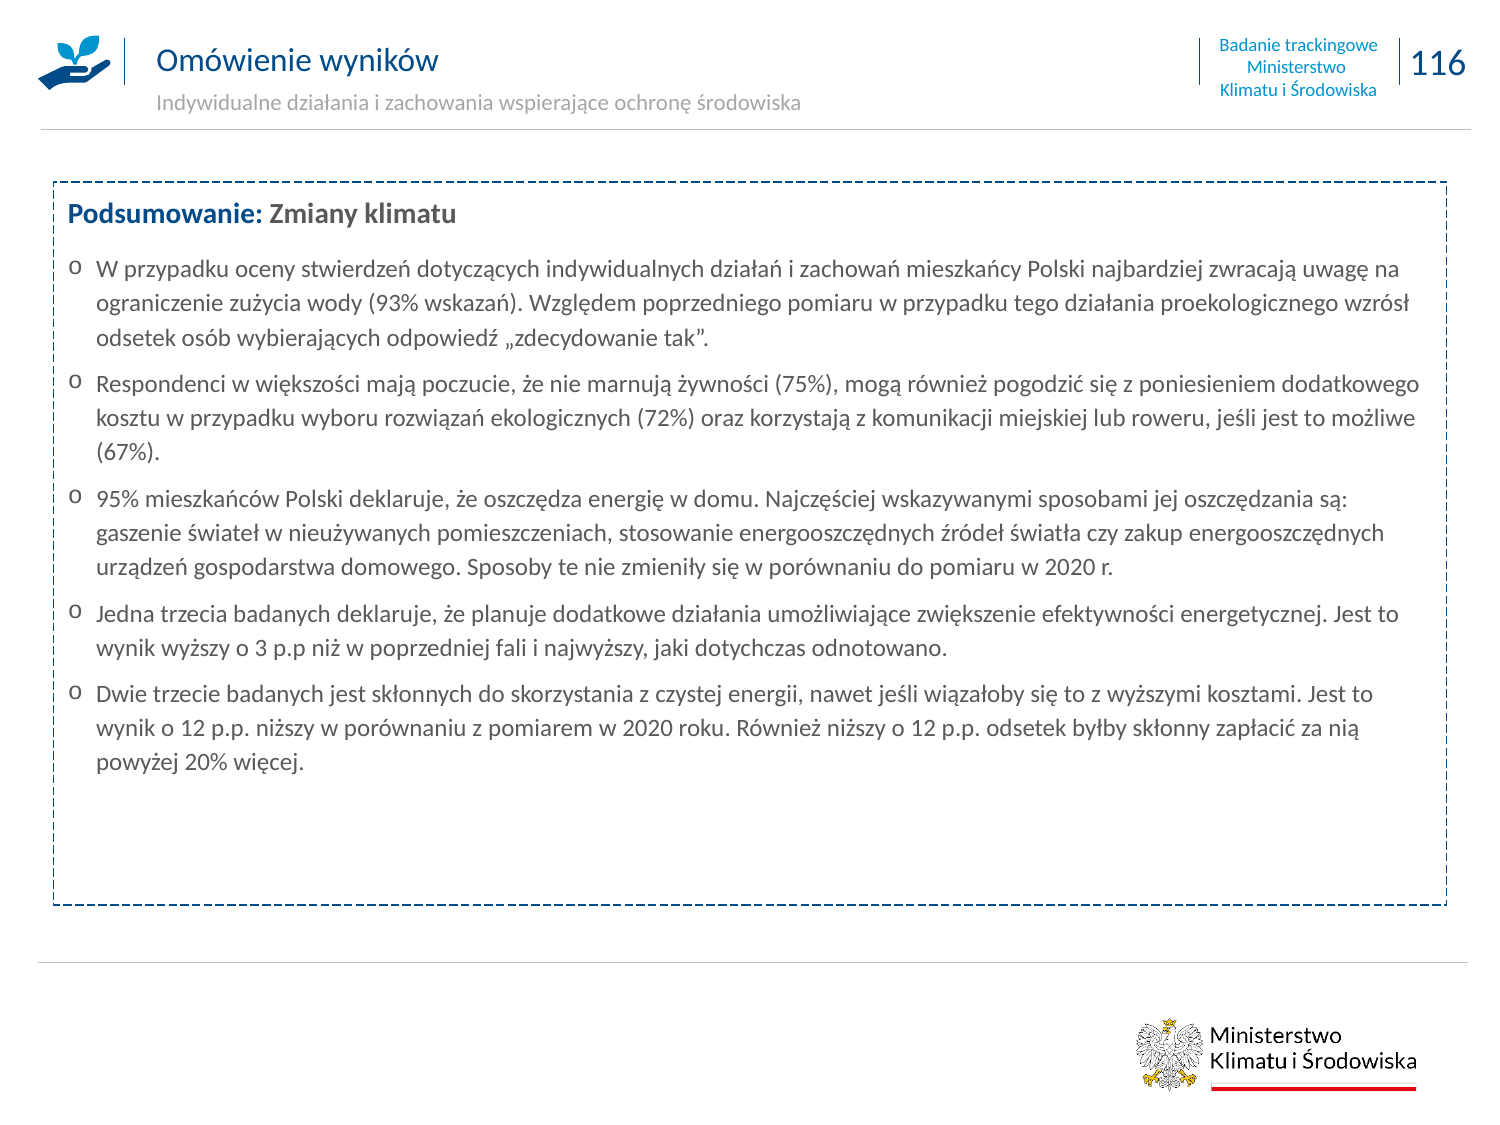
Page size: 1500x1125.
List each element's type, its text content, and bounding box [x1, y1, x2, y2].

list Indywidualne działania i zachowania wspierające ochronę środowiska [123, 80, 1197, 117]
picture [1119, 1001, 1434, 1108]
list Omówienie wyników [123, 30, 1199, 92]
list Podsumowanie: Zmiany klimatu W przypadku oceny stwierdzeń dotyczących indywidualnych działań i zachowań mieszkańcy Polski najbardziej zwracają uwagę na ograniczenie zużycia wody (93% wskazań). Względem poprzedniego pomiaru w przypadku tego działania proekologicznego wzrósł odsetek osób wybierających odpowiedź „zdecydowanie tak”. Respondenci w większości mają poczucie, że nie marnują żywności (75%), mogą również pogodzić się z poniesieniem dodatkowego kosztu w przypadku wyboru rozwiązań ekologicznych (72%) oraz korzystają z komunikacji miejskiej lub roweru, jeśli jest to możliwe (67%). 95% mieszkańców Polski deklaruje, że oszczędza energię w domu. Najczęściej wskazywanymi sposobami jej oszczędzania są: gaszenie świateł w nieużywanych pomieszczeniach, stosowanie energooszczędnych źródeł światła czy zakup energooszczędnych urządzeń gospodarstwa domowego. Sposoby te nie zmieniły się w porównaniu do pomiaru w 2020 r. Jedna trzecia badanych deklaruje, że planuje dodatkowe działania umożliwiające zwiększenie efektywności energetycznej. Jest to wynik wyższy o 3 p.p niż w poprzedniej fali i najwyższy, jaki dotychczas odnotowano. Dwie trzecie badanych jest skłonnych do skorzystania z czystej energii, nawet jeśli wiązałoby się to z wyższymi kosztami. Jest to wynik o 12 p.p. niższy w porównaniu z pomiarem w 2020 roku. Również niższy o 12 p.p. odsetek byłby skłonny zapłacić za nią powyżej 20% więcej. [53, 182, 1447, 906]
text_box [34, 22, 115, 103]
